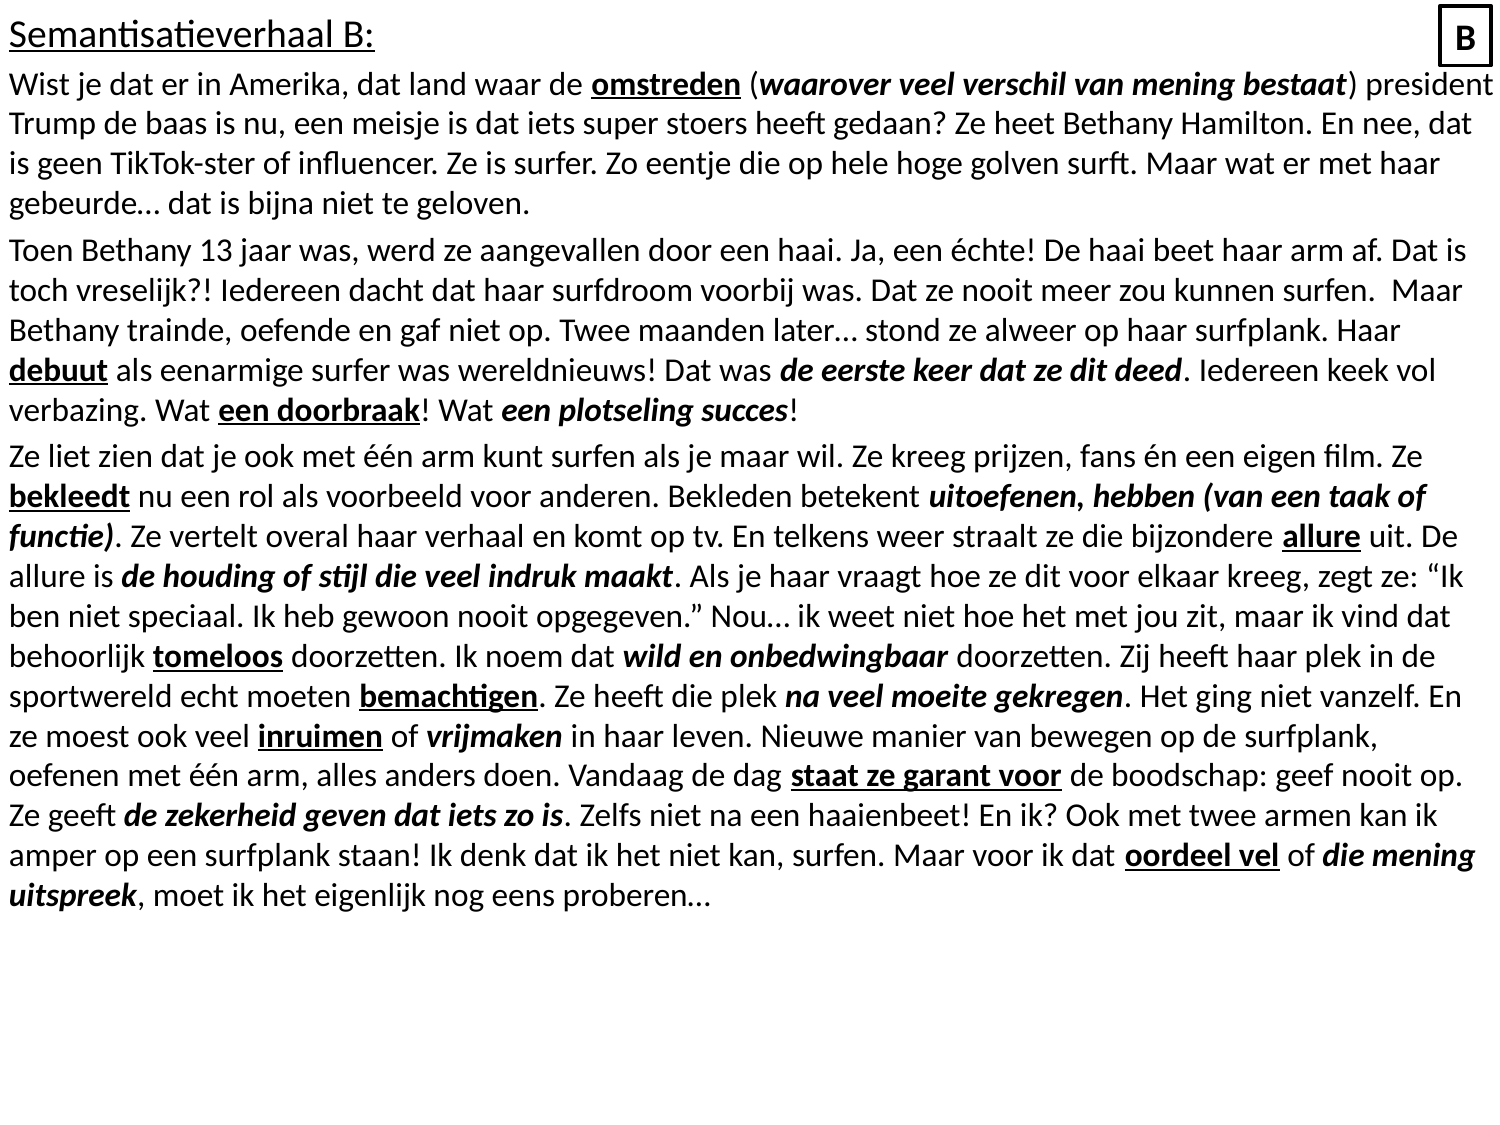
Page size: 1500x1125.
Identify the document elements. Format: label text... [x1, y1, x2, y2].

text_box B [1440, 5, 1491, 66]
list Semantisatieverhaal B: Wist je dat er in Amerika, dat land waar de omstreden (waarover veel verschil van mening bestaat) president Trump de baas is nu, een meisje is dat iets super stoers heeft gedaan? Ze heet Bethany Hamilton. En nee, dat is geen TikTok-ster of influencer. Ze is surfer. Zo eentje die op hele hoge golven surft. Maar wat er met haar gebeurde… dat is bijna niet te geloven. Toen Bethany 13 jaar was, werd ze aangevallen door een haai. Ja, een échte! De haai beet haar arm af. Dat is toch vreselijk?! Iedereen dacht dat haar surfdroom voorbij was. Dat ze nooit meer zou kunnen surfen. Maar Bethany trainde, oefende en gaf niet op. Twee maanden later… stond ze alweer op haar surfplank. Haar debuut als eenarmige surfer was wereldnieuws! Dat was de eerste keer dat ze dit deed. Iedereen keek vol verbazing. Wat een doorbraak! Wat een plotseling succes! Ze liet zien dat je ook met één arm kunt surfen als je maar wil. Ze kreeg prijzen, fans én een eigen film. Ze bekleedt nu een rol als voorbeeld voor anderen. Bekleden betekent uitoefenen, hebben (van een taak of functie). Ze vertelt overal haar verhaal en komt op tv. En telkens weer straalt ze die bijzondere allure uit. De allure is de houding of stijl die veel indruk maakt. Als je haar vraagt hoe ze dit voor elkaar kreeg, zegt ze: “Ik ben niet speciaal. Ik heb gewoon nooit opgegeven.” Nou… ik weet niet hoe het met jou zit, maar ik vind dat behoorlijk tomeloos doorzetten. Ik noem dat wild en onbedwingbaar doorzetten. Zij heeft haar plek in de sportwereld echt moeten bemachtigen. Ze heeft die plek na veel moeite gekregen. Het ging niet vanzelf. En ze moest ook veel inruimen of vrijmaken in haar leven. Nieuwe manier van bewegen op de surfplank, oefenen met één arm, alles anders doen. Vandaag de dag staat ze garant voor de boodschap: geef nooit op. Ze geeft de zekerheid geven dat iets zo is. Zelfs niet na een haaienbeet! En ik? Ook met twee armen kan ik amper op een surfplank staan! Ik denk dat ik het niet kan, surfen. Maar voor ik dat oordeel vel of die mening uitspreek, moet ik het eigenlijk nog eens proberen… [0, 0, 1500, 1125]
